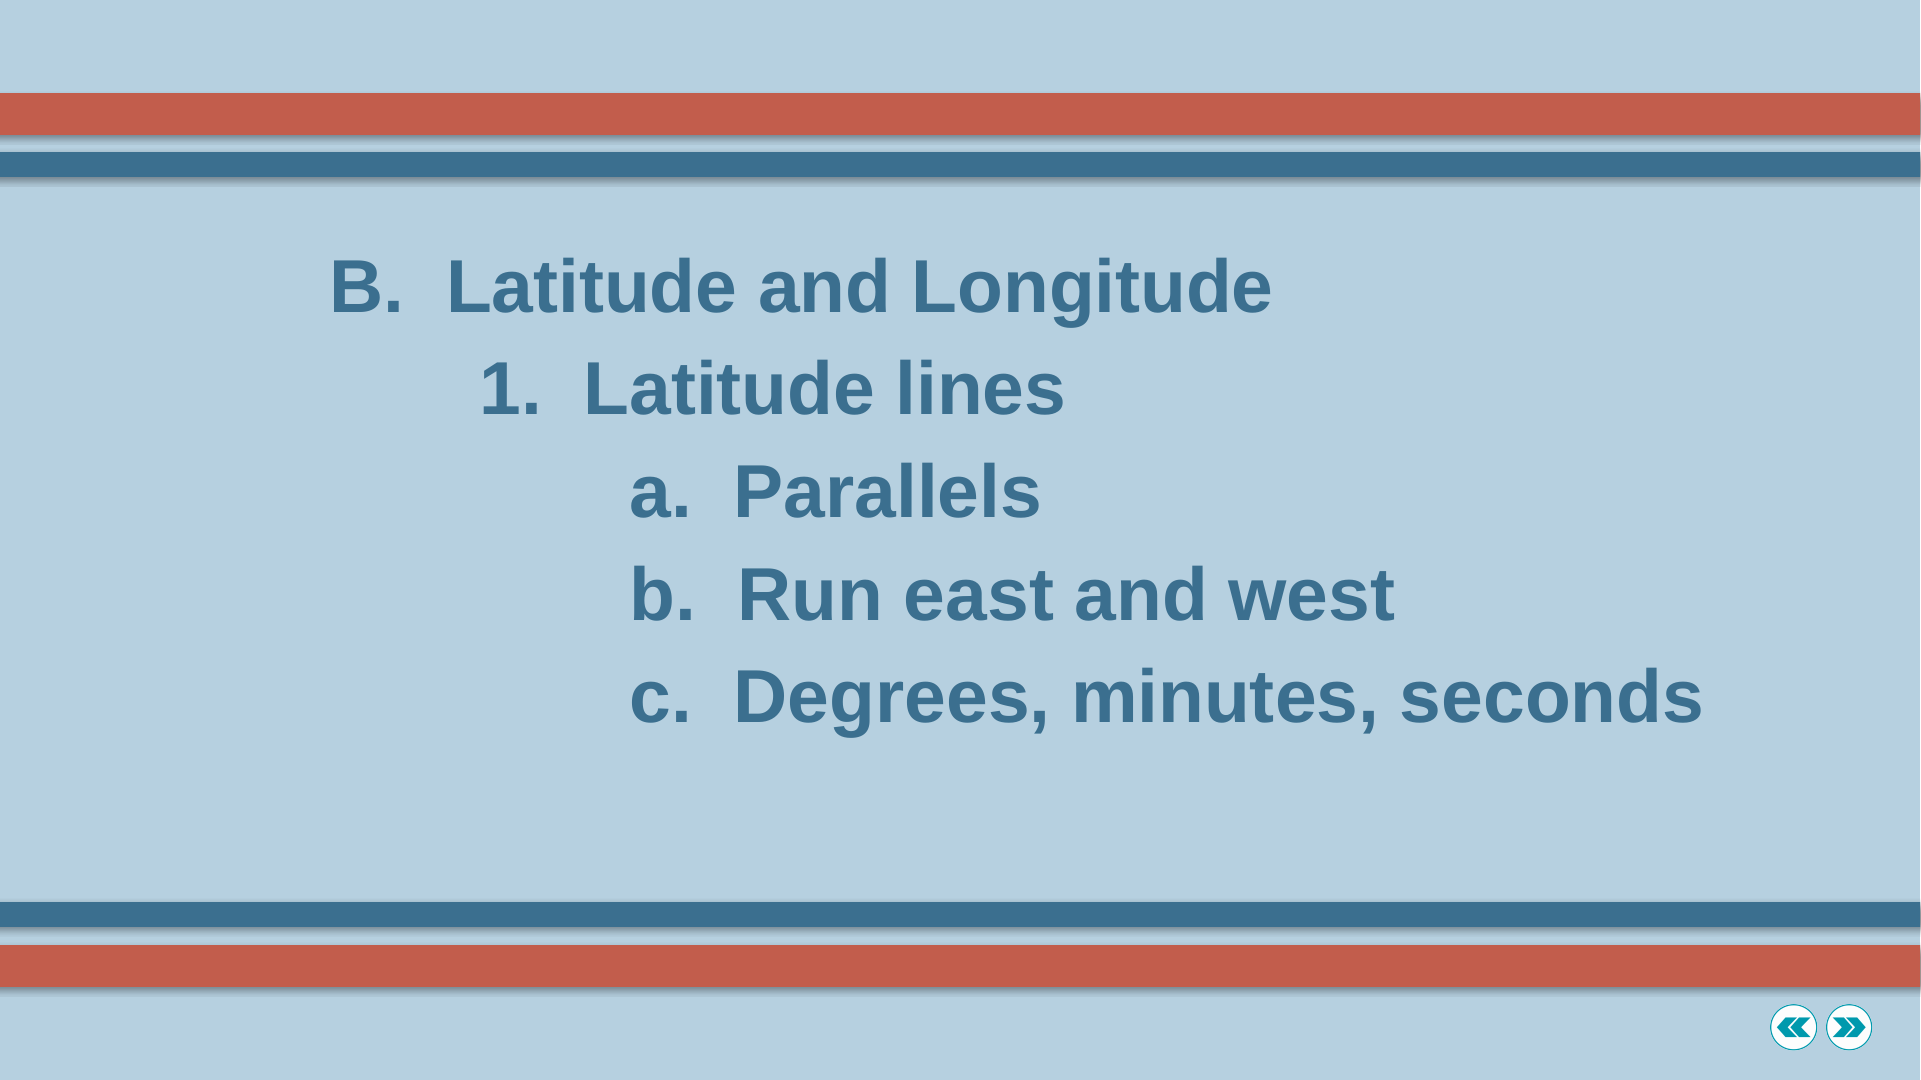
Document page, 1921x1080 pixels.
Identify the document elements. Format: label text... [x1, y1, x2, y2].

text_box B. Latitude and Longitude 1. Latitude lines a. Parallels b. Run east and west c. Degrees, minutes, seconds [164, 229, 1755, 745]
picture [1768, 1002, 1819, 1052]
picture [1824, 1002, 1874, 1052]
